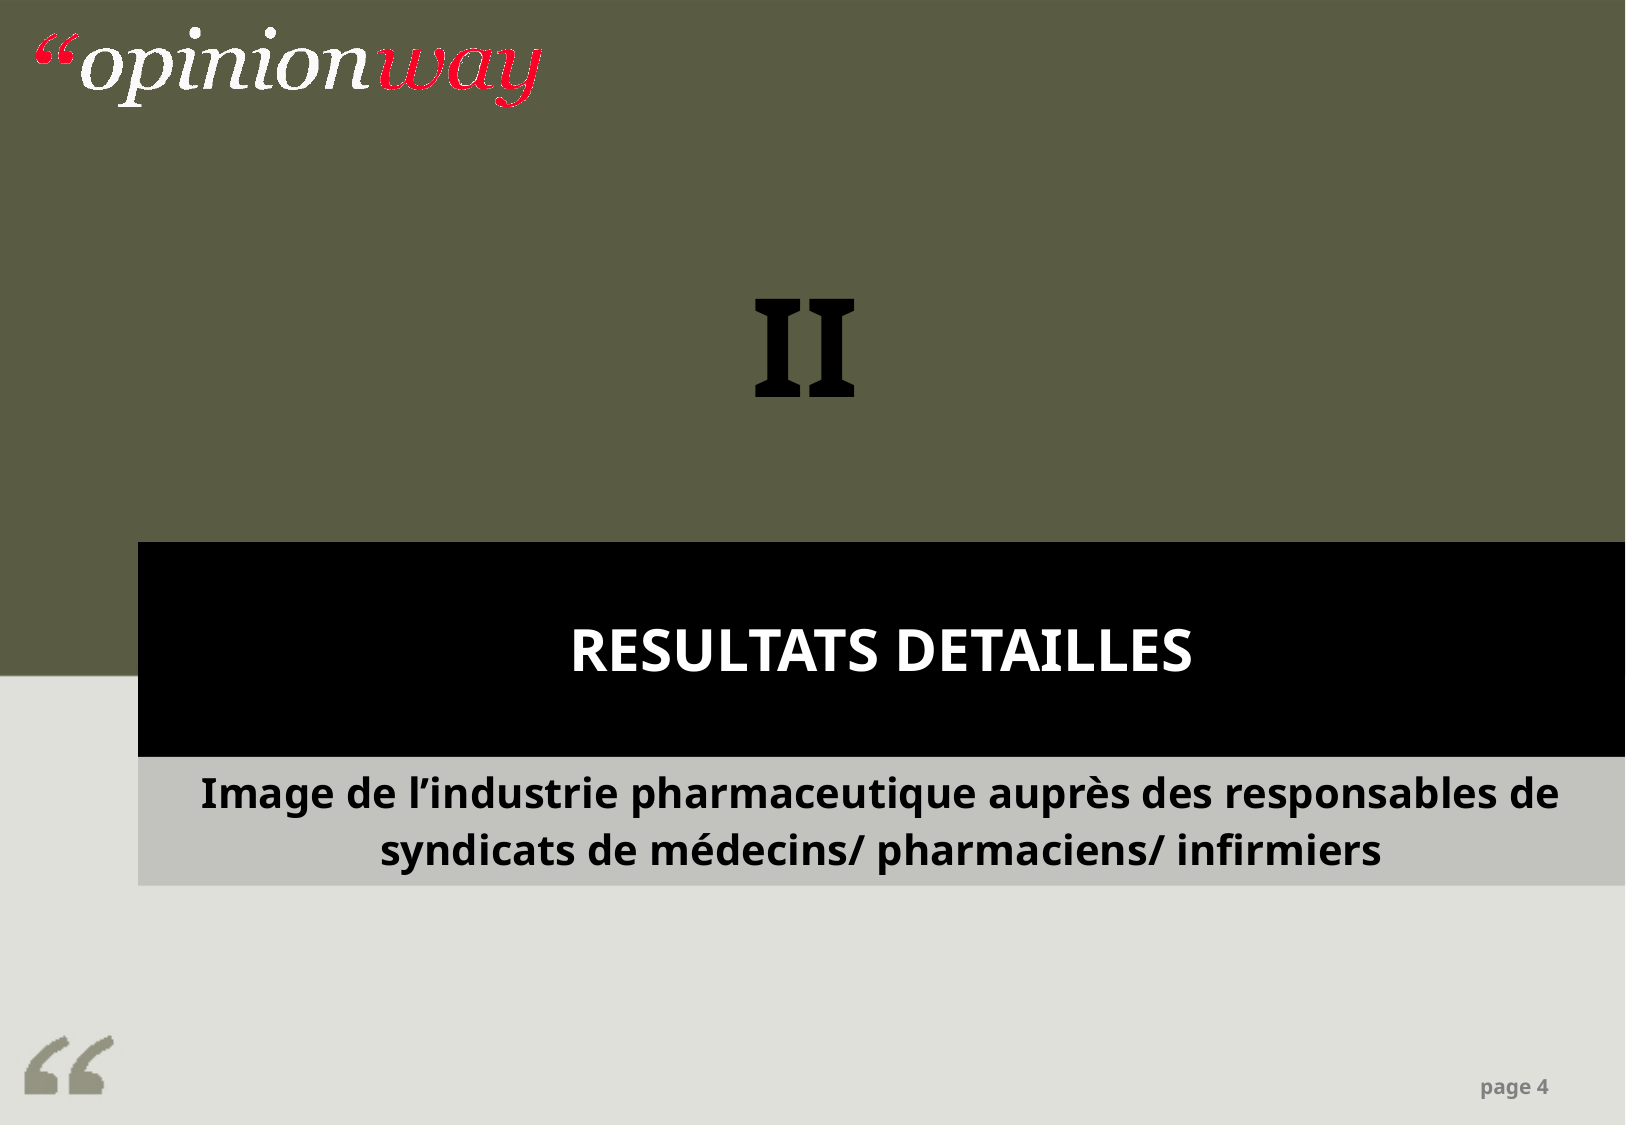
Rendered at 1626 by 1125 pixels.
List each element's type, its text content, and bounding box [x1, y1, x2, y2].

picture [0, 0, 1626, 1125]
table_header RESULTATS DETAILLES [138, 542, 1625, 757]
table_cell Image de l’industrie pharmaceutique auprès des responsables de syndicats de médecins/ pharmaciens/ infirmiers [138, 757, 1625, 886]
text_box II [737, 252, 874, 433]
